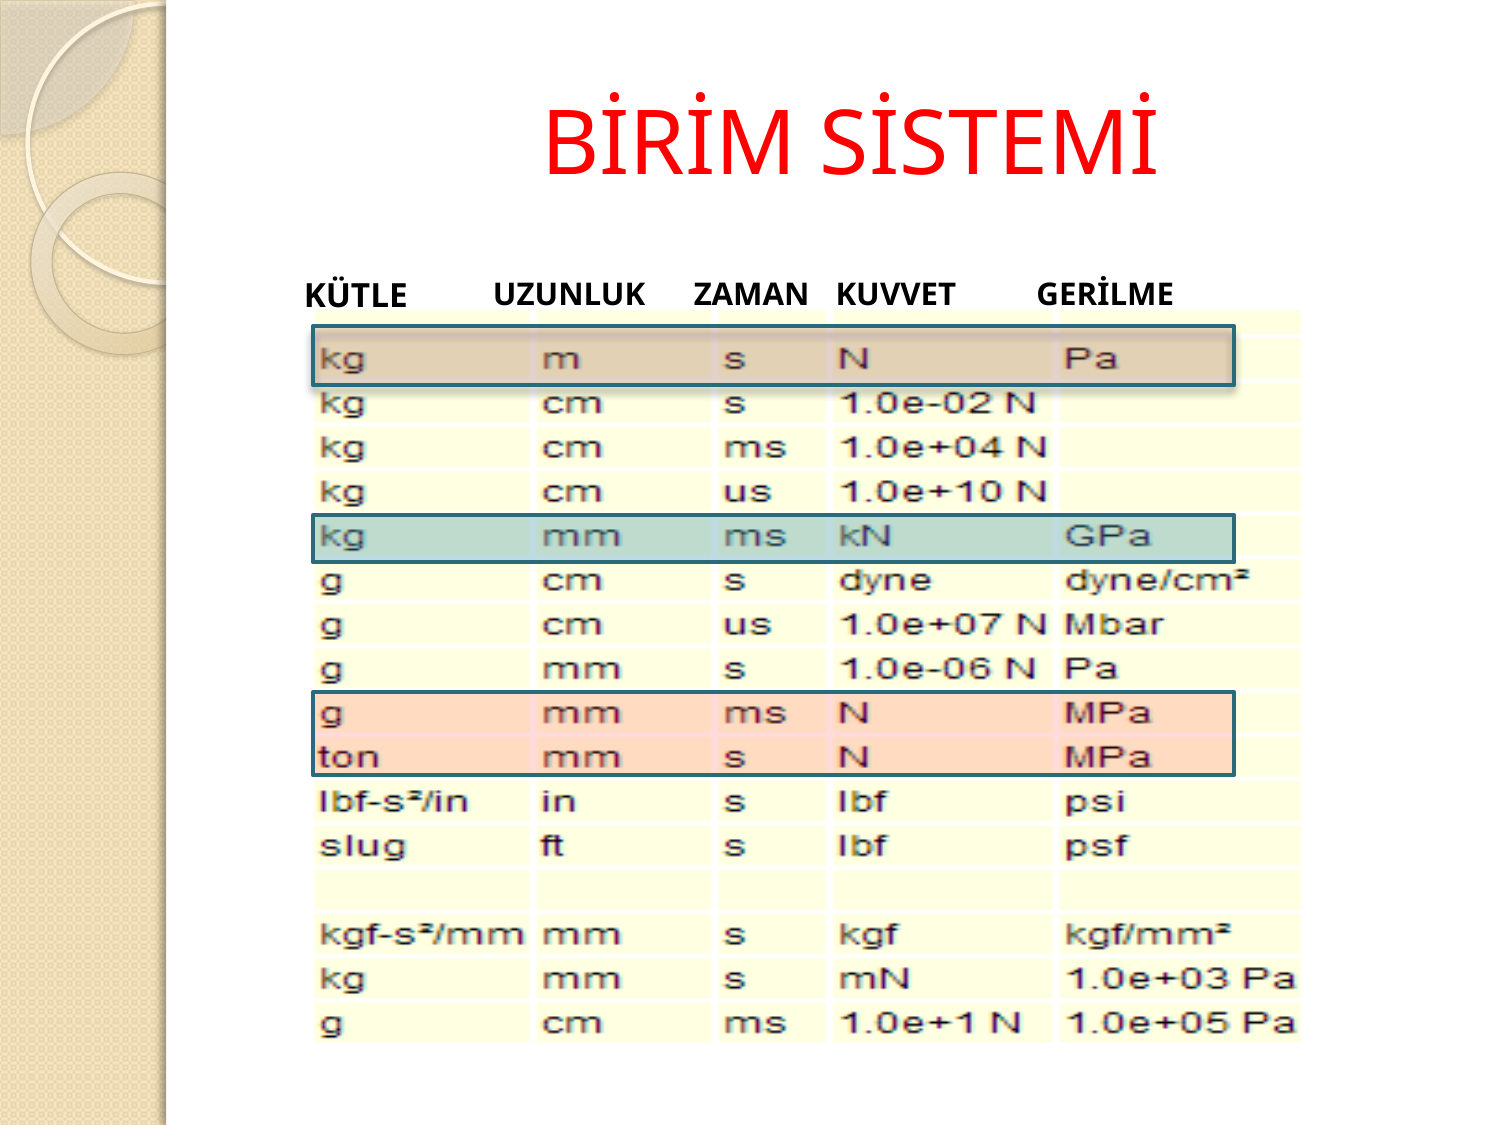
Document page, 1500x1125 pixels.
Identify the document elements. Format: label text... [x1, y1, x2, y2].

text_box UZUNLUK [478, 267, 679, 307]
text_box KUVVET [820, 267, 998, 307]
picture [312, 310, 1306, 1051]
text_box ZAMAN [679, 267, 820, 307]
text_box KÜTLE [289, 267, 455, 322]
text_box GERİLME [1021, 267, 1211, 307]
title BİRİM SİSTEMİ [235, 45, 1466, 233]
